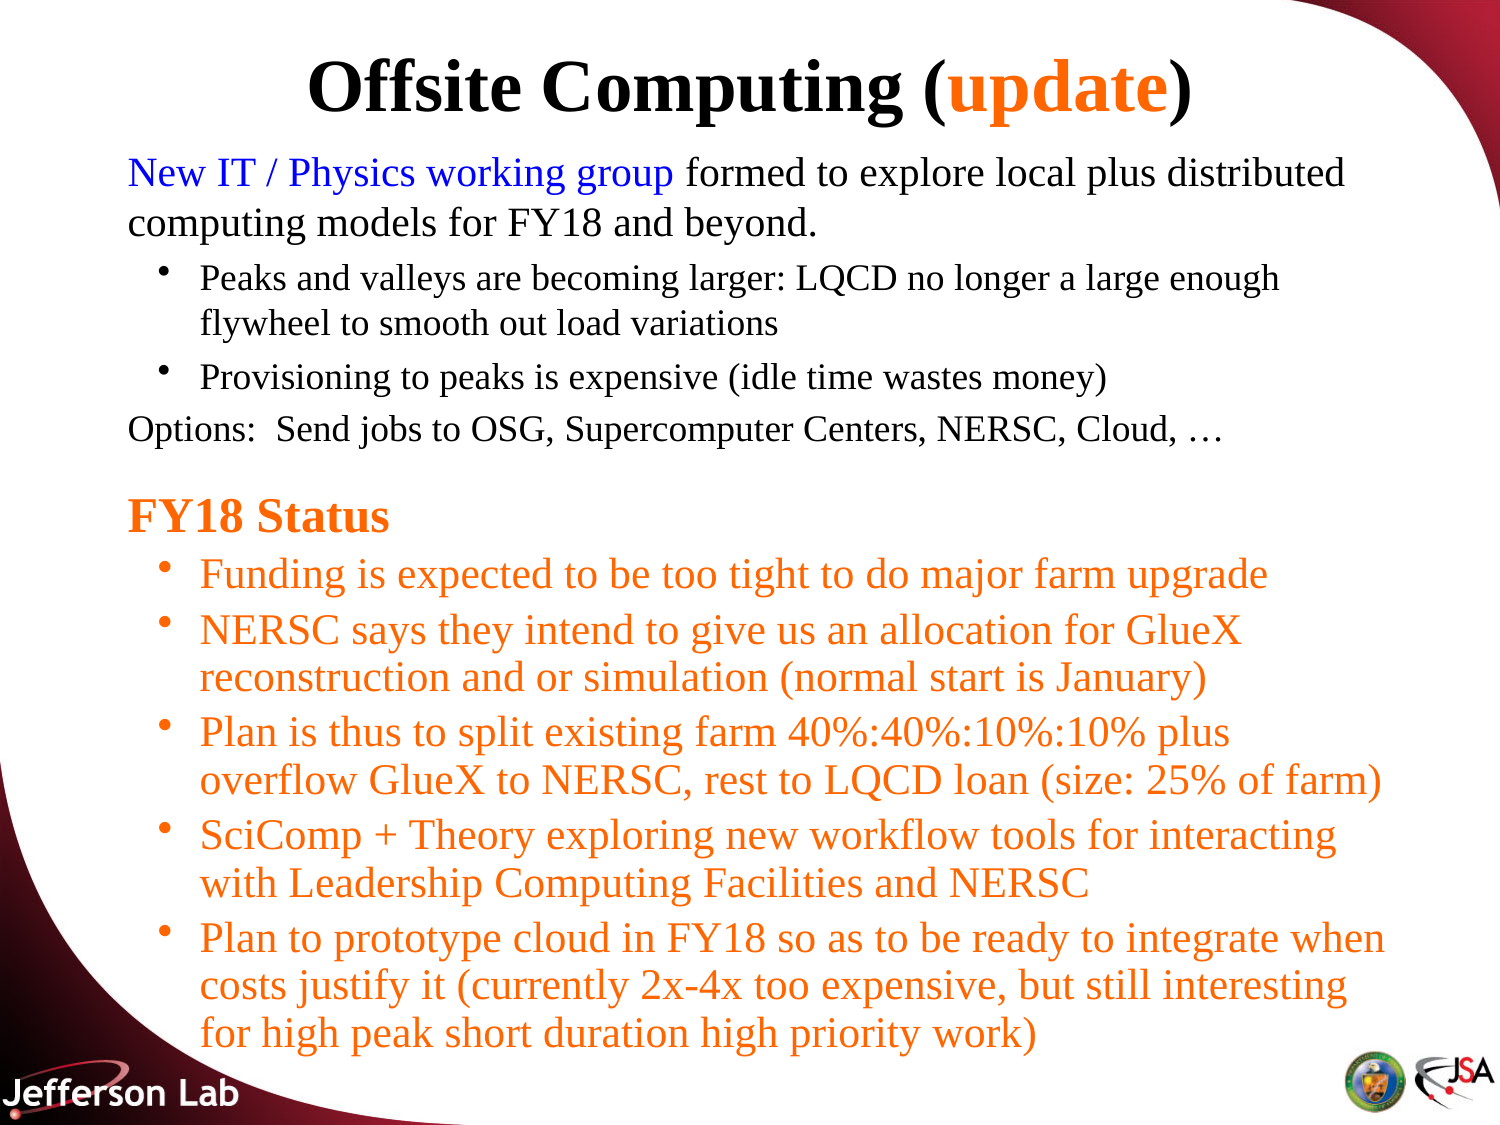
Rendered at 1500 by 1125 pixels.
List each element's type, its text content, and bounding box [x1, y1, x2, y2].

list New IT / Physics working group formed to explore local plus distributed computing models for FY18 and beyond. Peaks and valleys are becoming larger: LQCD no longer a large enough flywheel to smooth out load variations Provisioning to peaks is expensive (idle time wastes money) Options: Send jobs to OSG, Supercomputer Centers, NERSC, Cloud, … FY18 Status Funding is expected to be too tight to do major farm upgrade NERSC says they intend to give us an allocation for GlueX reconstruction and or simulation (normal start is January) Plan is thus to split existing farm 40%:40%:10%:10% plus overflow GlueX to NERSC, rest to LQCD loan (size: 25% of farm) SciComp + Theory exploring new workflow tools for interacting with Leadership Computing Facilities and NERSC Plan to prototype cloud in FY18 so as to be ready to integrate when costs justify it (currently 2x-4x too expensive, but still interesting for high peak short duration high priority work) [112, 137, 1413, 1076]
picture [0, 0, 1500, 1125]
title Offsite Computing (update) [112, 37, 1388, 126]
